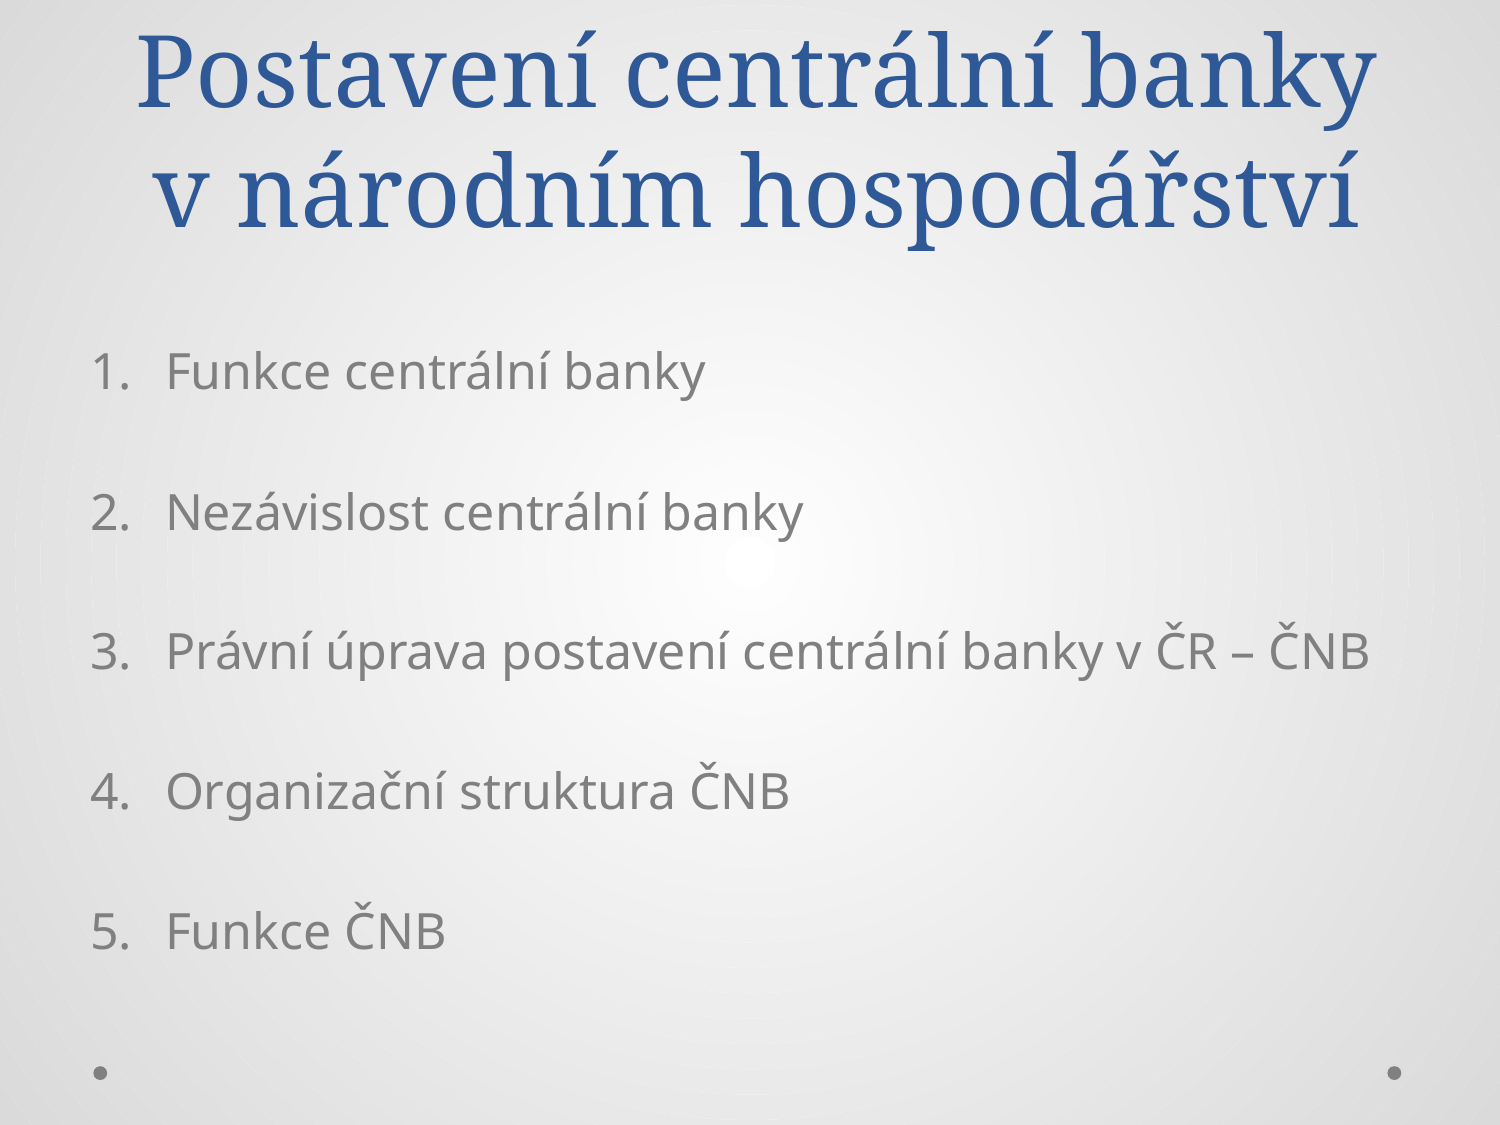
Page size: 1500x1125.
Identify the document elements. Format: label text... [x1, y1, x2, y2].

title Postavení centrální banky v národním hospodářství [88, 30, 1425, 256]
list Funkce centrální banky Nezávislost centrální banky Právní úprava postavení centrální banky v ČR – ČNB Organizační struktura ČNB Funkce ČNB [75, 262, 1425, 1005]
